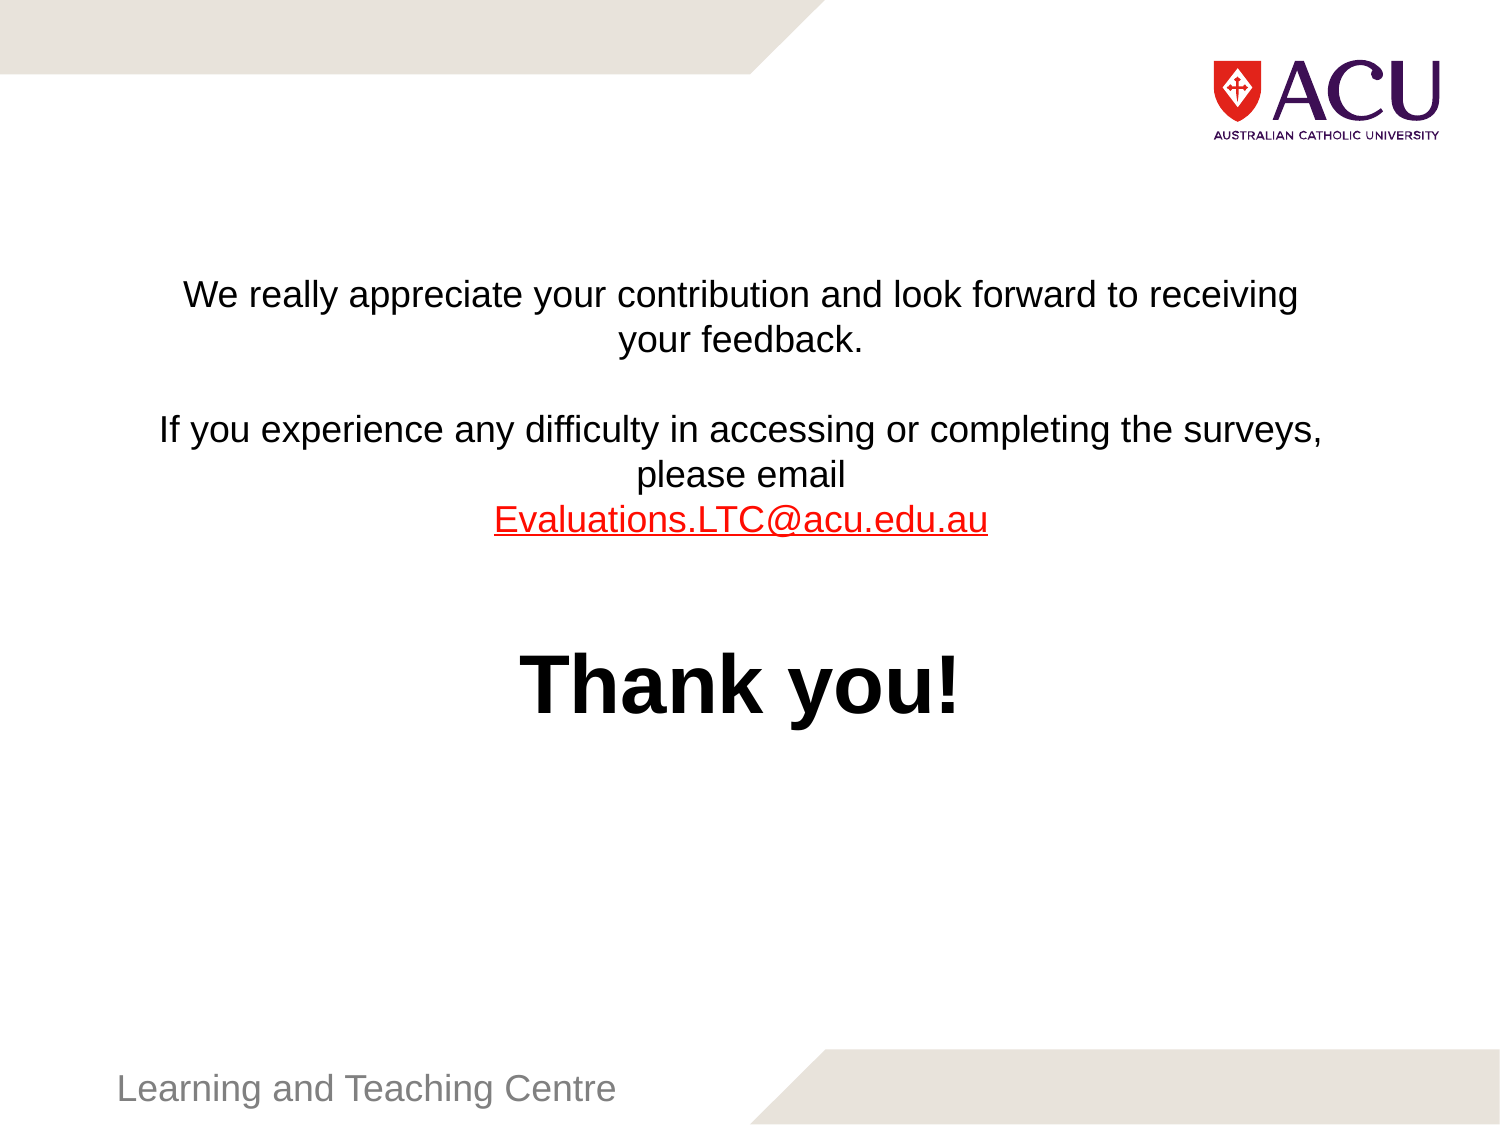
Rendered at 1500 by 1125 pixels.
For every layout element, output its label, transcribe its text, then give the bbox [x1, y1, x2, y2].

list We really appreciate your contribution and look forward to receiving your feedback. If you experience any difficulty in accessing or completing the surveys, please email Evaluations.LTC@acu.edu.au Thank you! [140, 262, 1343, 927]
